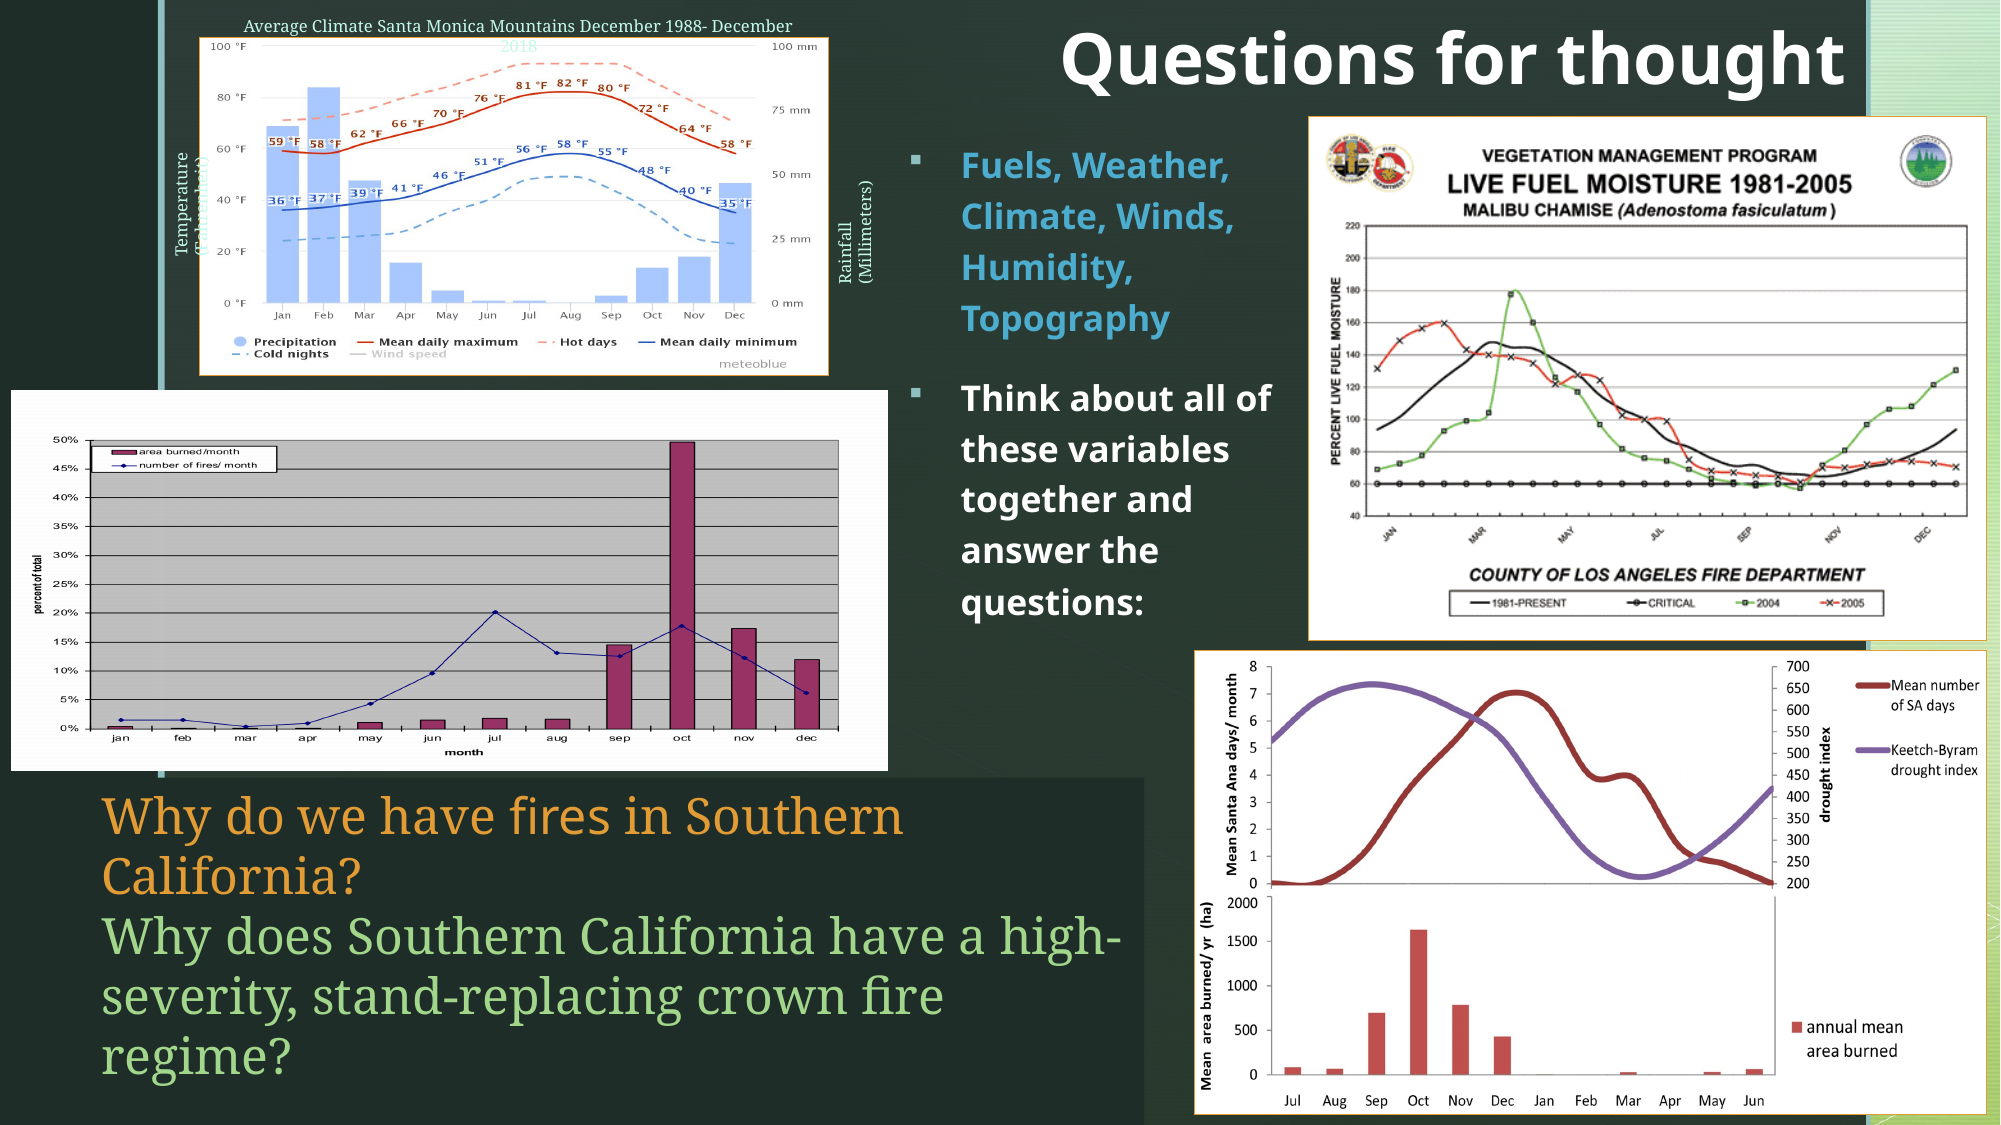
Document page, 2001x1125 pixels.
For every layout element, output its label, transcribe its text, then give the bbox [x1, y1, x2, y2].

list Fuels, Weather, Climate, Winds, Humidity, Topography Think about all of these variables together and answer the questions: [893, 116, 1290, 641]
picture [1194, 0, 2001, 1125]
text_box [10, 390, 888, 771]
text_box Why do we have fires in Southern California? Why does Southern California have a high-severity, stand-replacing crown fire regime? [11, 777, 1145, 1125]
title Questions for thought [991, 15, 1862, 193]
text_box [163, 8, 863, 377]
